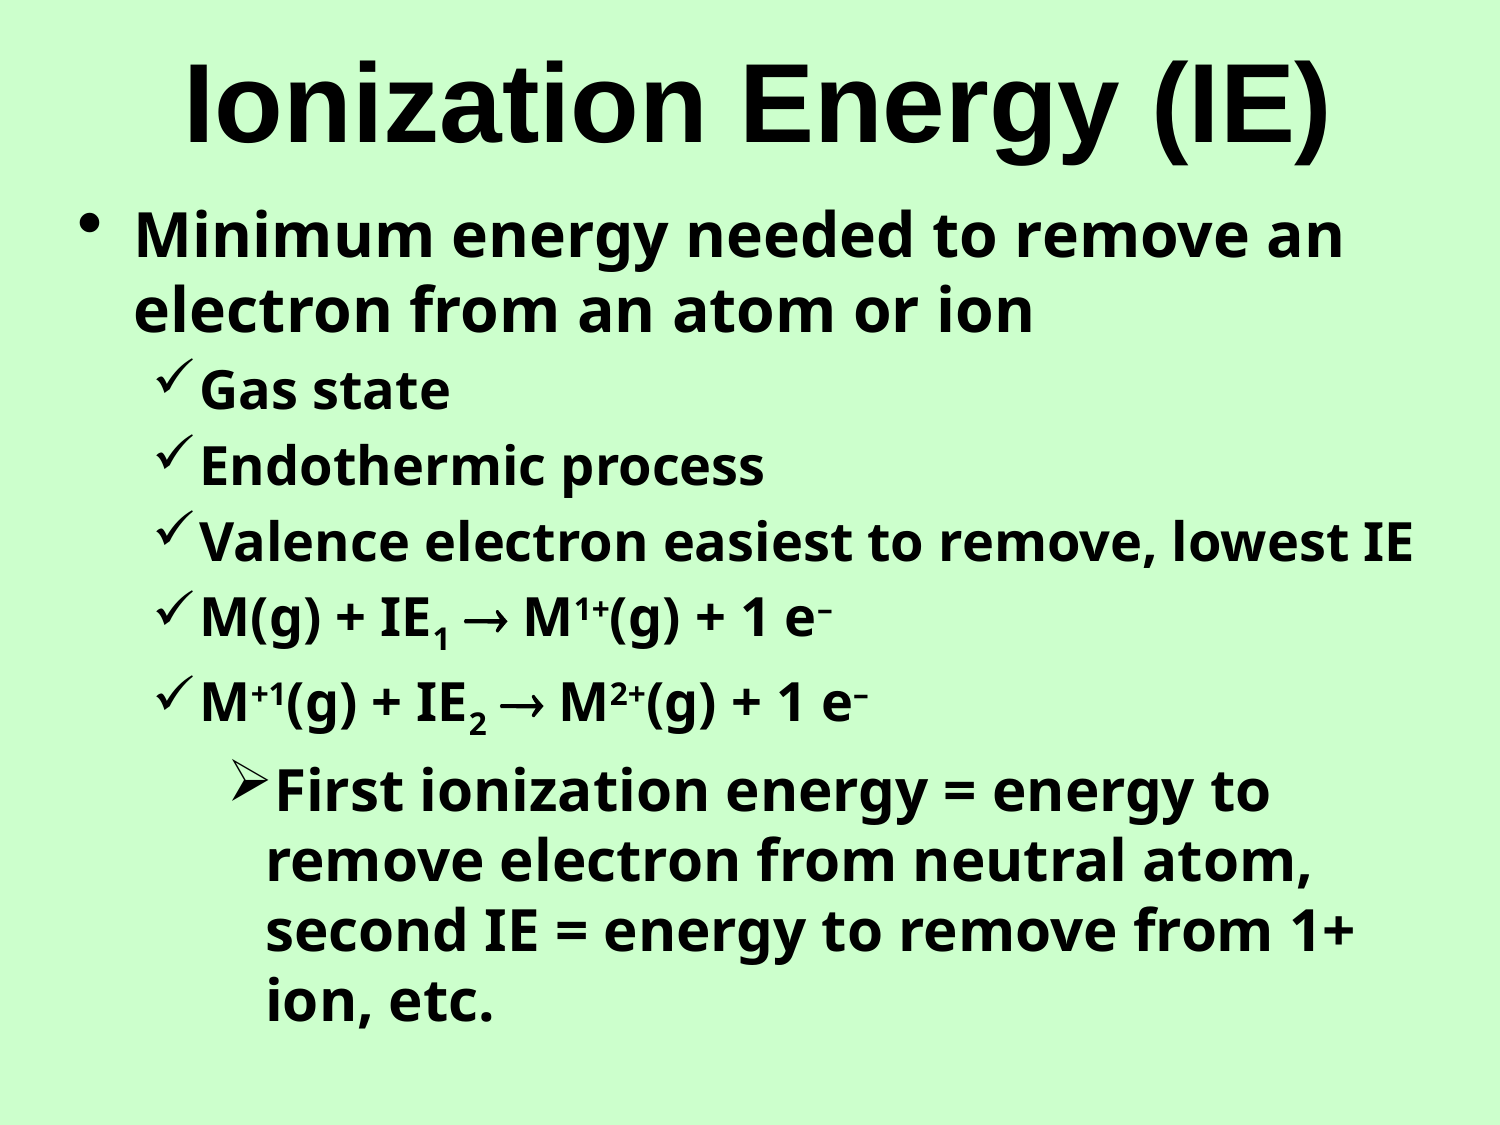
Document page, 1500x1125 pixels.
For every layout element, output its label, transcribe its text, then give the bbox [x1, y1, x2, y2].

title Ionization Energy (IE) [64, 49, 1453, 145]
text_box Minimum energy needed to remove an electron from an atom or ion Gas state Endothermic process Valence electron easiest to remove, lowest IE M(g) + IE1  M1+(g) + 1 e– M+1(g) + IE2  M2+(g) + 1 e– First ionization energy = energy to remove electron from neutral atom, second IE = energy to remove from 1+ ion, etc. [62, 187, 1452, 1000]
